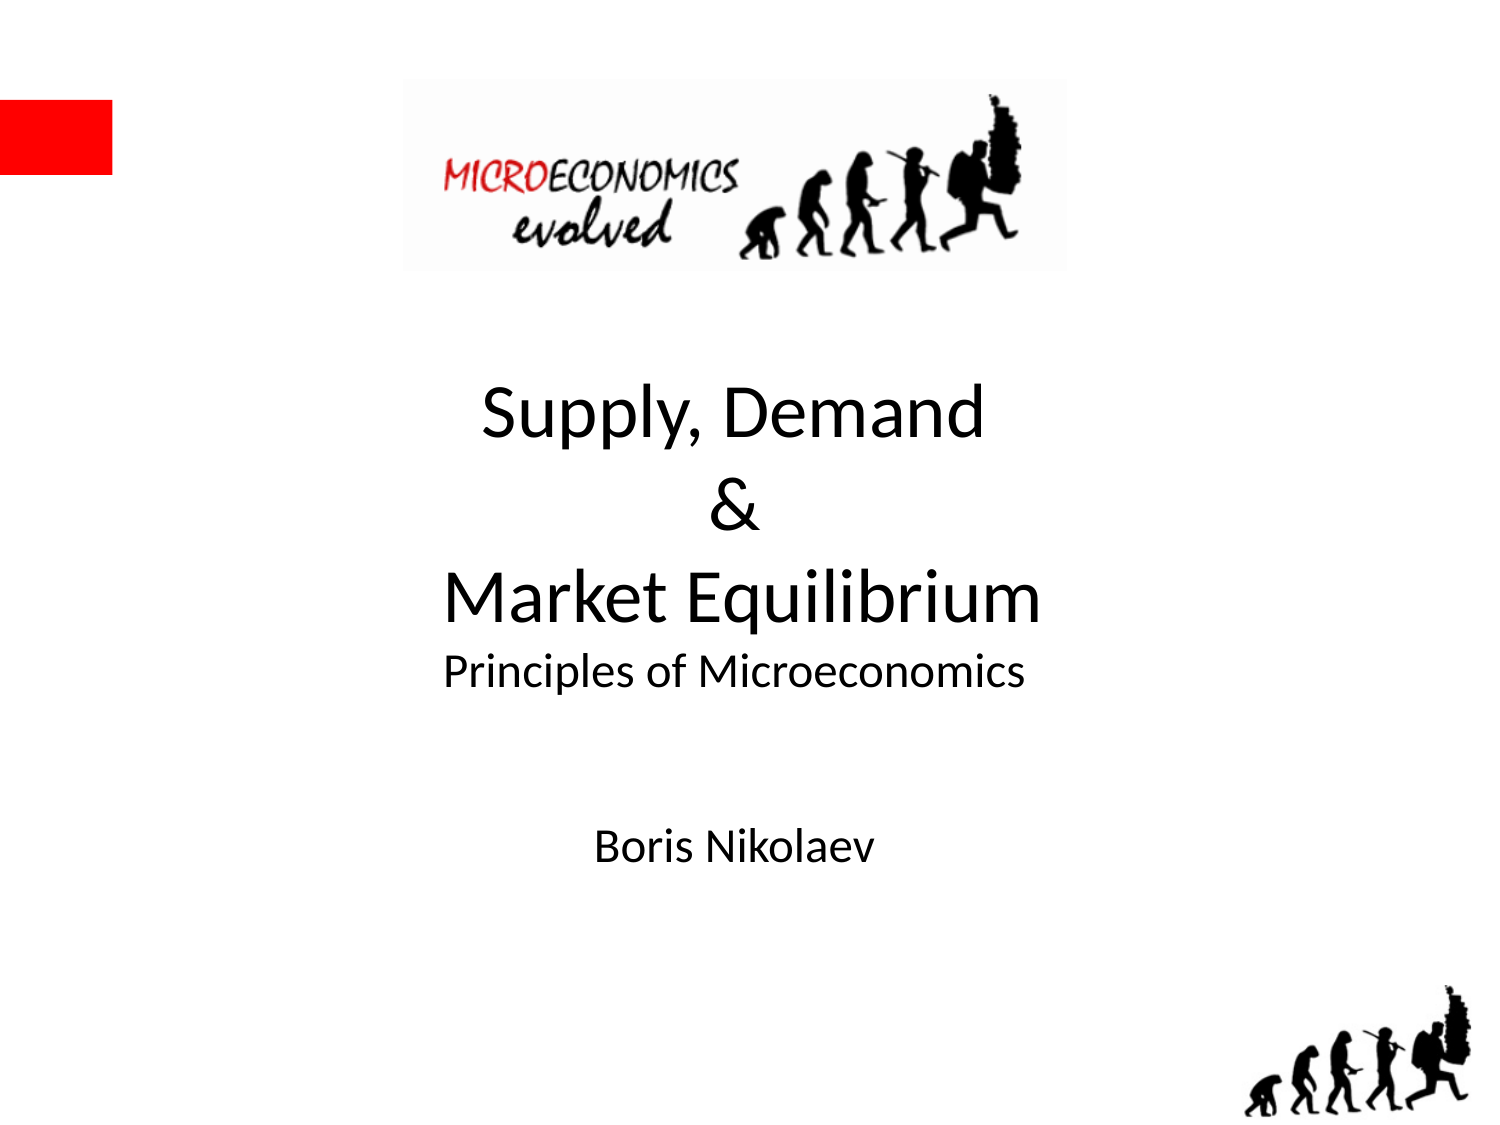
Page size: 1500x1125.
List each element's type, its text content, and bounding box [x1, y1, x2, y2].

picture [1227, 985, 1472, 1120]
title Supply, Demand & Market Equilibrium Principles of Microeconomics Boris Nikolaev [81, 352, 1388, 940]
picture [402, 79, 1067, 271]
